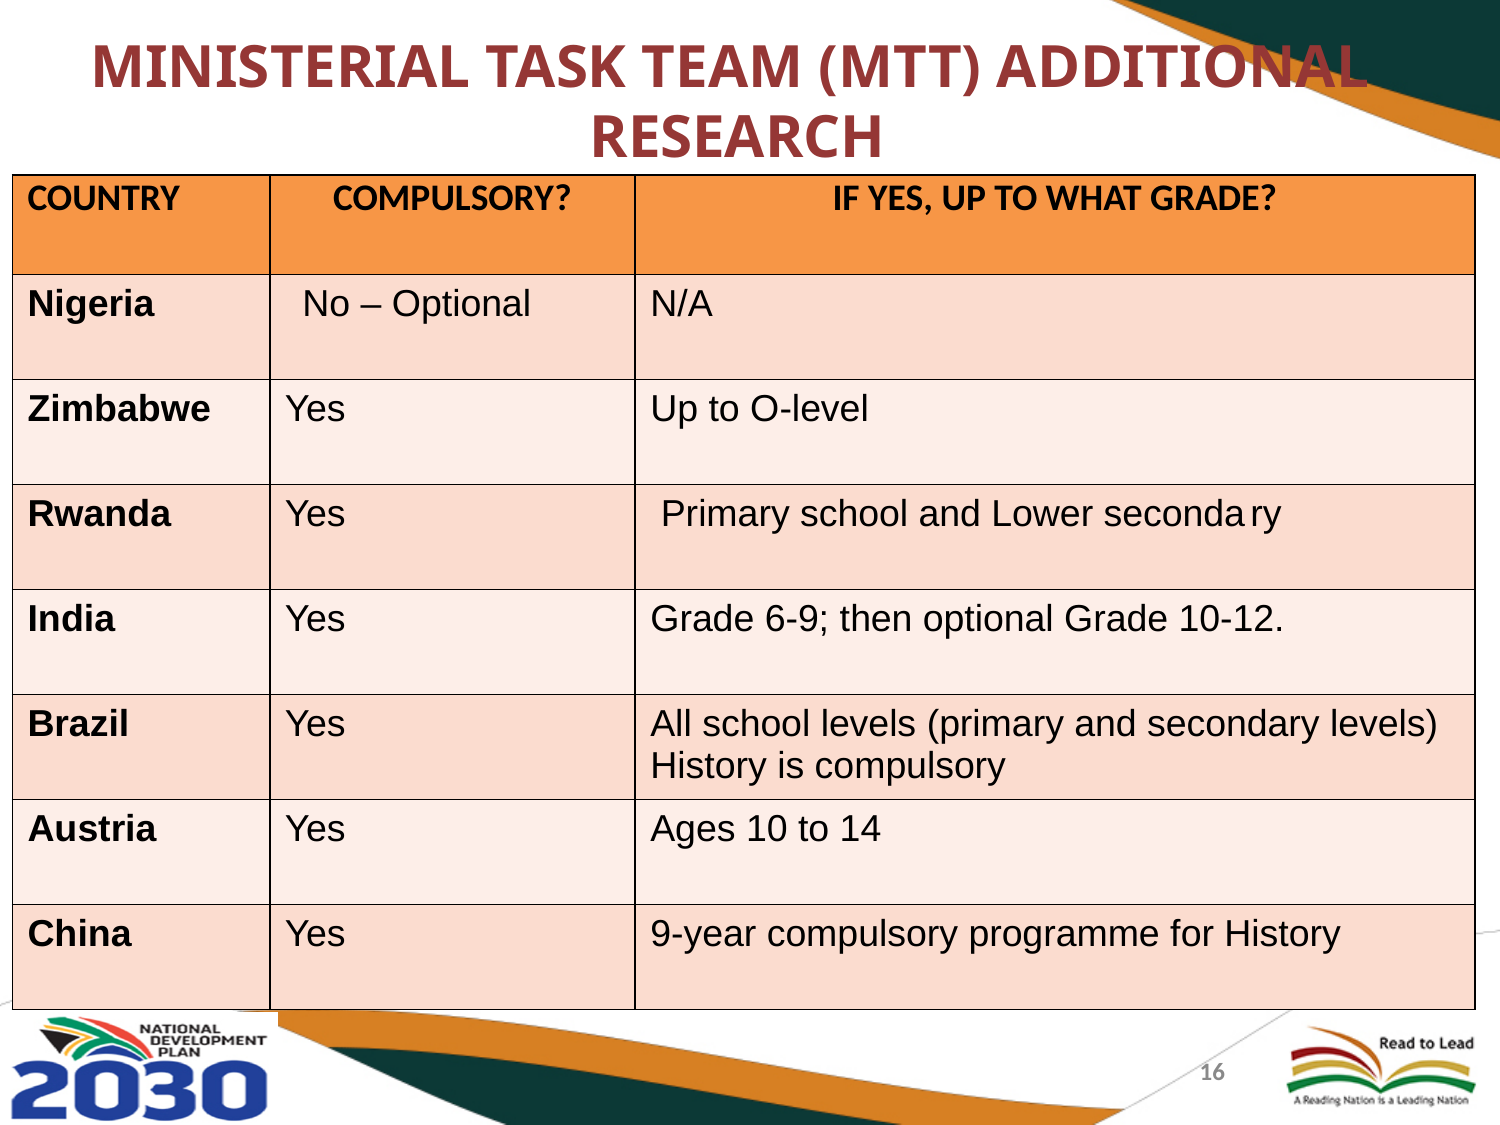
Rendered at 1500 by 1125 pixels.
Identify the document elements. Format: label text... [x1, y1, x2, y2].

table_cell Yes [271, 800, 634, 904]
text_box 16 [1184, 1047, 1322, 1093]
table_cell Yes [271, 905, 634, 1009]
table_cell Zimbabwe [13, 380, 269, 484]
table_cell Ages 10 to 14 [636, 800, 1474, 904]
table_cell Grade 6-9; then optional Grade 10-12. [636, 590, 1474, 694]
table_cell Brazil [13, 695, 269, 799]
table_cell No – Optional [271, 275, 634, 379]
table_cell N/A [636, 275, 1474, 379]
picture [0, 0, 1500, 1125]
table_cell Yes [271, 590, 634, 694]
table_cell Austria [13, 800, 269, 904]
table_cell China [13, 905, 269, 1009]
table_cell India [13, 590, 269, 694]
table_header COMPULSORY? [271, 176, 634, 274]
table_cell Rwanda [13, 485, 269, 589]
table_cell Yes [271, 485, 634, 589]
table_cell Yes [271, 695, 634, 799]
table_cell Up to O-level [636, 380, 1474, 484]
table_header COUNTRY [13, 176, 269, 274]
table_cell All school levels (primary and secondary levels) History is compulsory [636, 695, 1474, 799]
table_cell Yes [271, 380, 634, 484]
title MINISTERIAL TASK TEAM (MTT) ADDITIONAL RESEARCH [50, 5, 1425, 174]
table_header IF YES, UP TO WHAT GRADE? [636, 176, 1474, 274]
table_cell Nigeria [13, 275, 269, 379]
table_cell Primary school and Lower seconda ry [636, 485, 1474, 589]
table_cell 9-year compulsory programme for History [636, 905, 1474, 1009]
